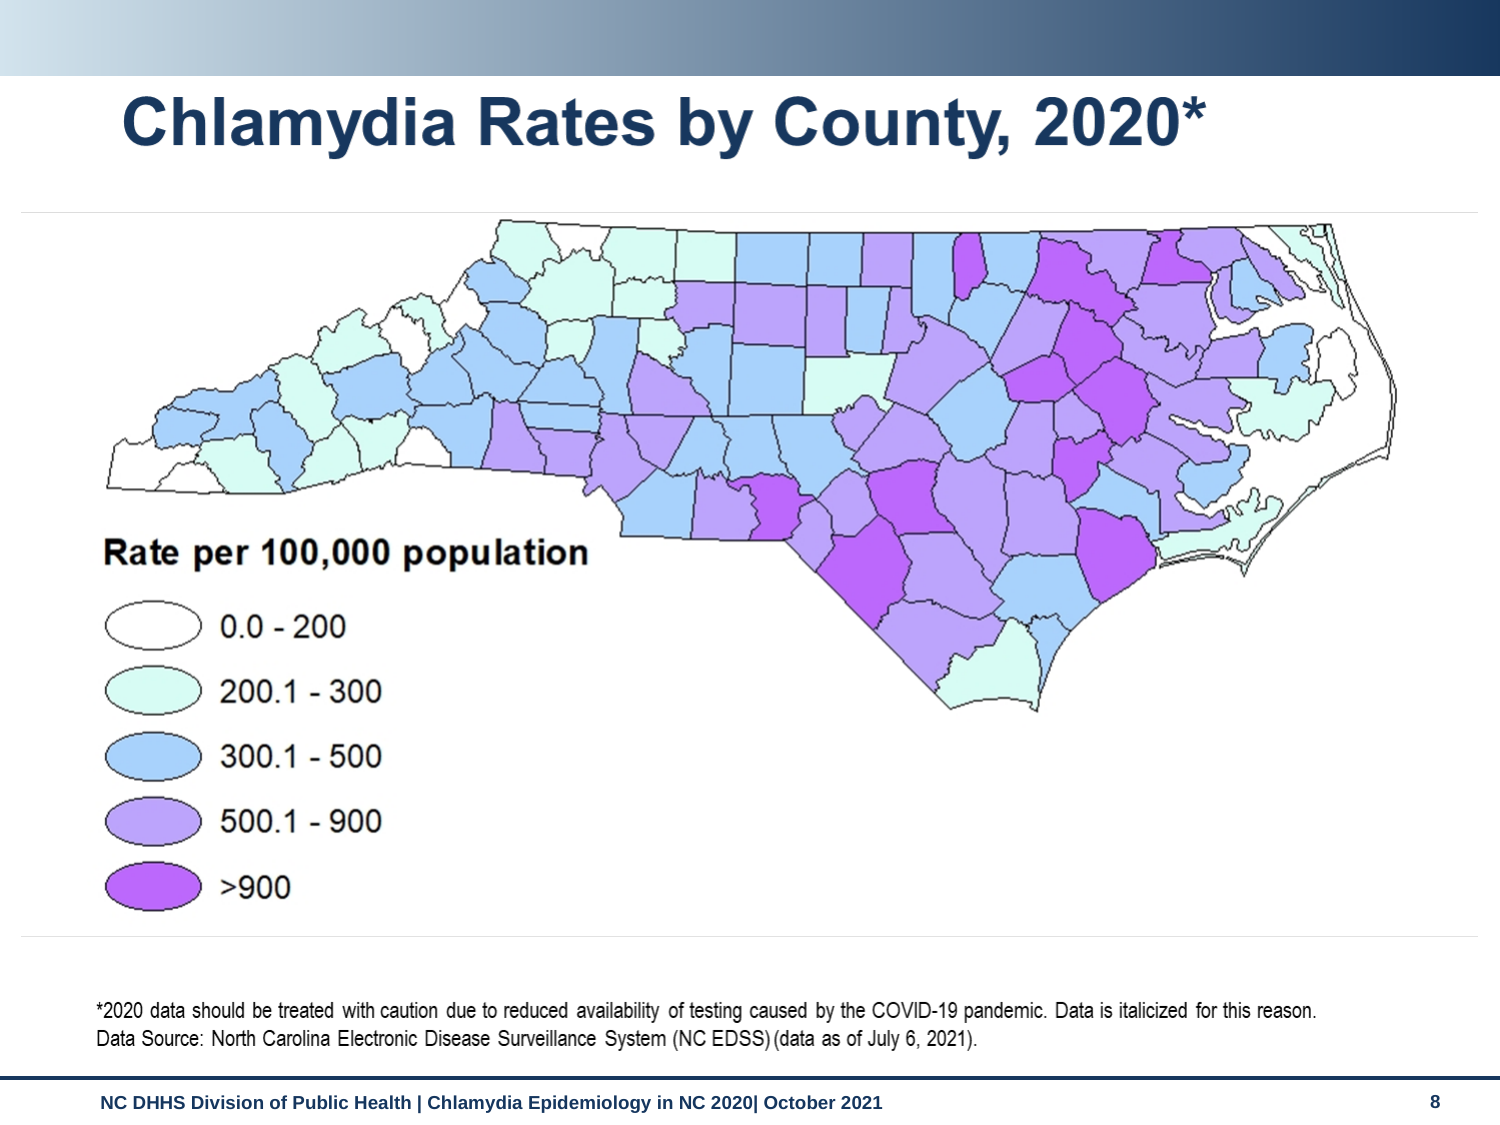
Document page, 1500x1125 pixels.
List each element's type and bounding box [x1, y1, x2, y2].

picture [21, 59, 1479, 1065]
